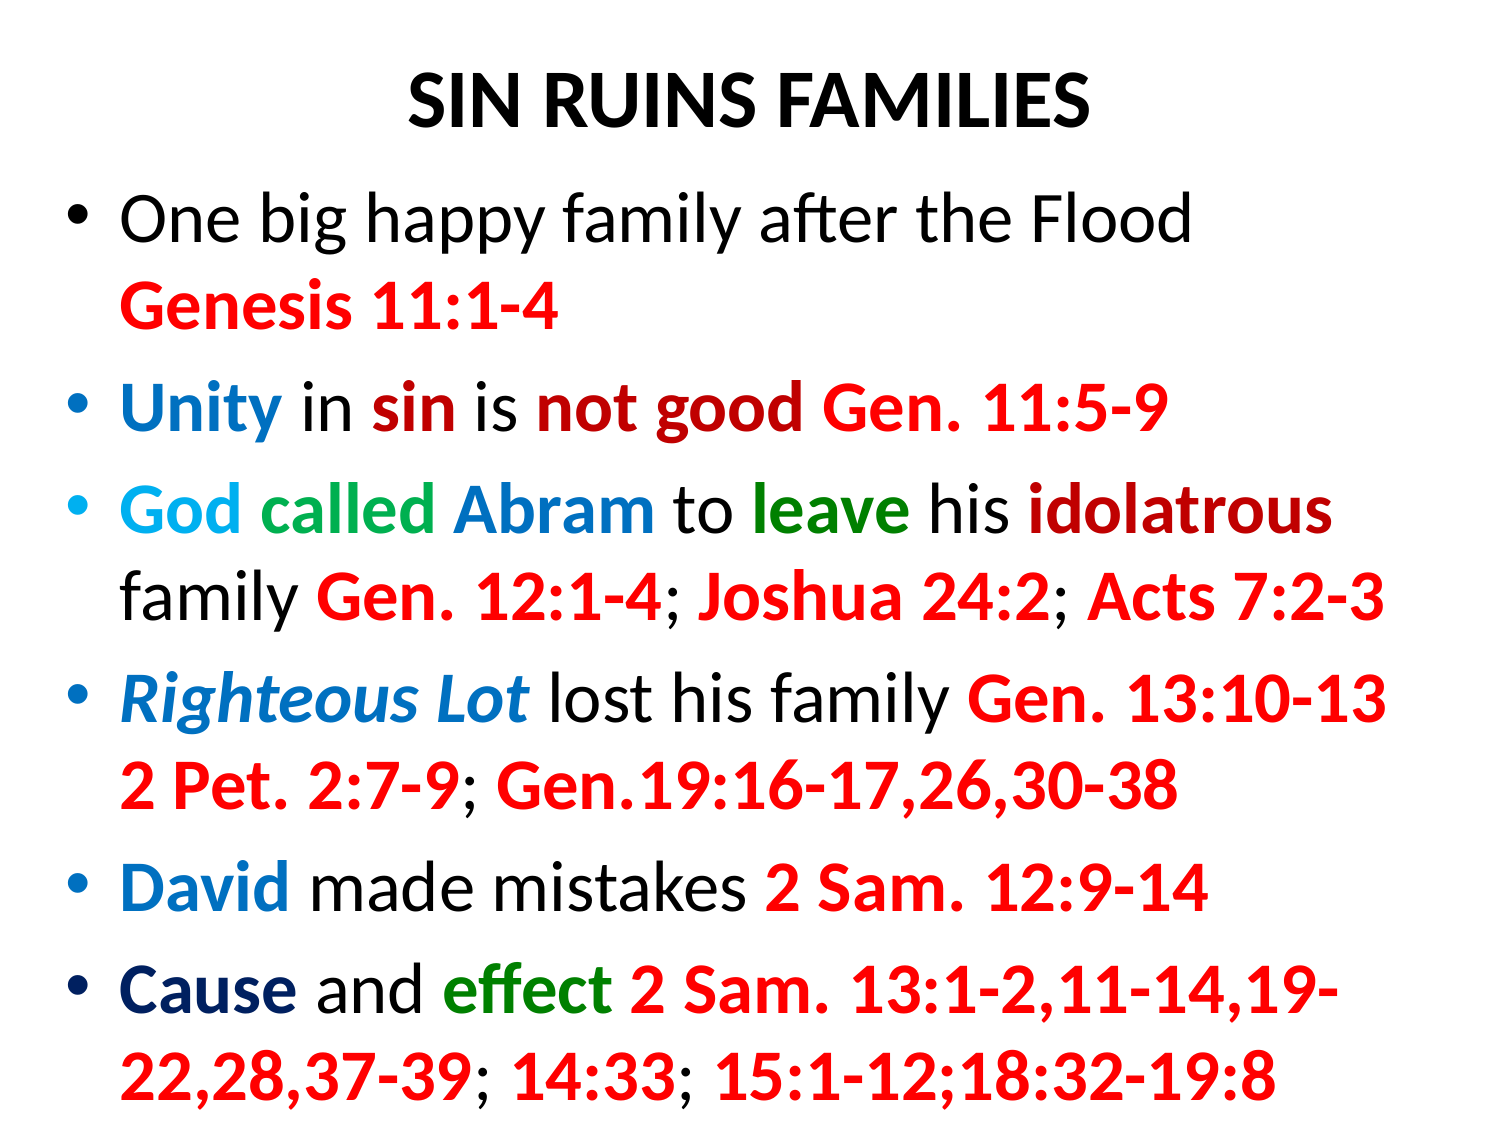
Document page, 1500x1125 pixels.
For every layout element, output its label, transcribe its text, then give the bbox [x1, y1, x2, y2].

list One big happy family after the Flood Genesis 11:1-4 Unity in sin is not good Gen. 11:5-9 God called Abram to leave his idolatrous family Gen. 12:1-4; Joshua 24:2; Acts 7:2-3 Righteous Lot lost his family Gen. 13:10-13 2 Pet. 2:7-9; Gen.19:16-17,26,30-38 David made mistakes 2 Sam. 12:9-14 Cause and effect 2 Sam. 13:1-2,11-14,19-22,28,37-39; 14:33; 15:1-12;18:32-19:8 [50, 162, 1450, 1125]
title SIN RUINS FAMILIES [75, 0, 1425, 162]
